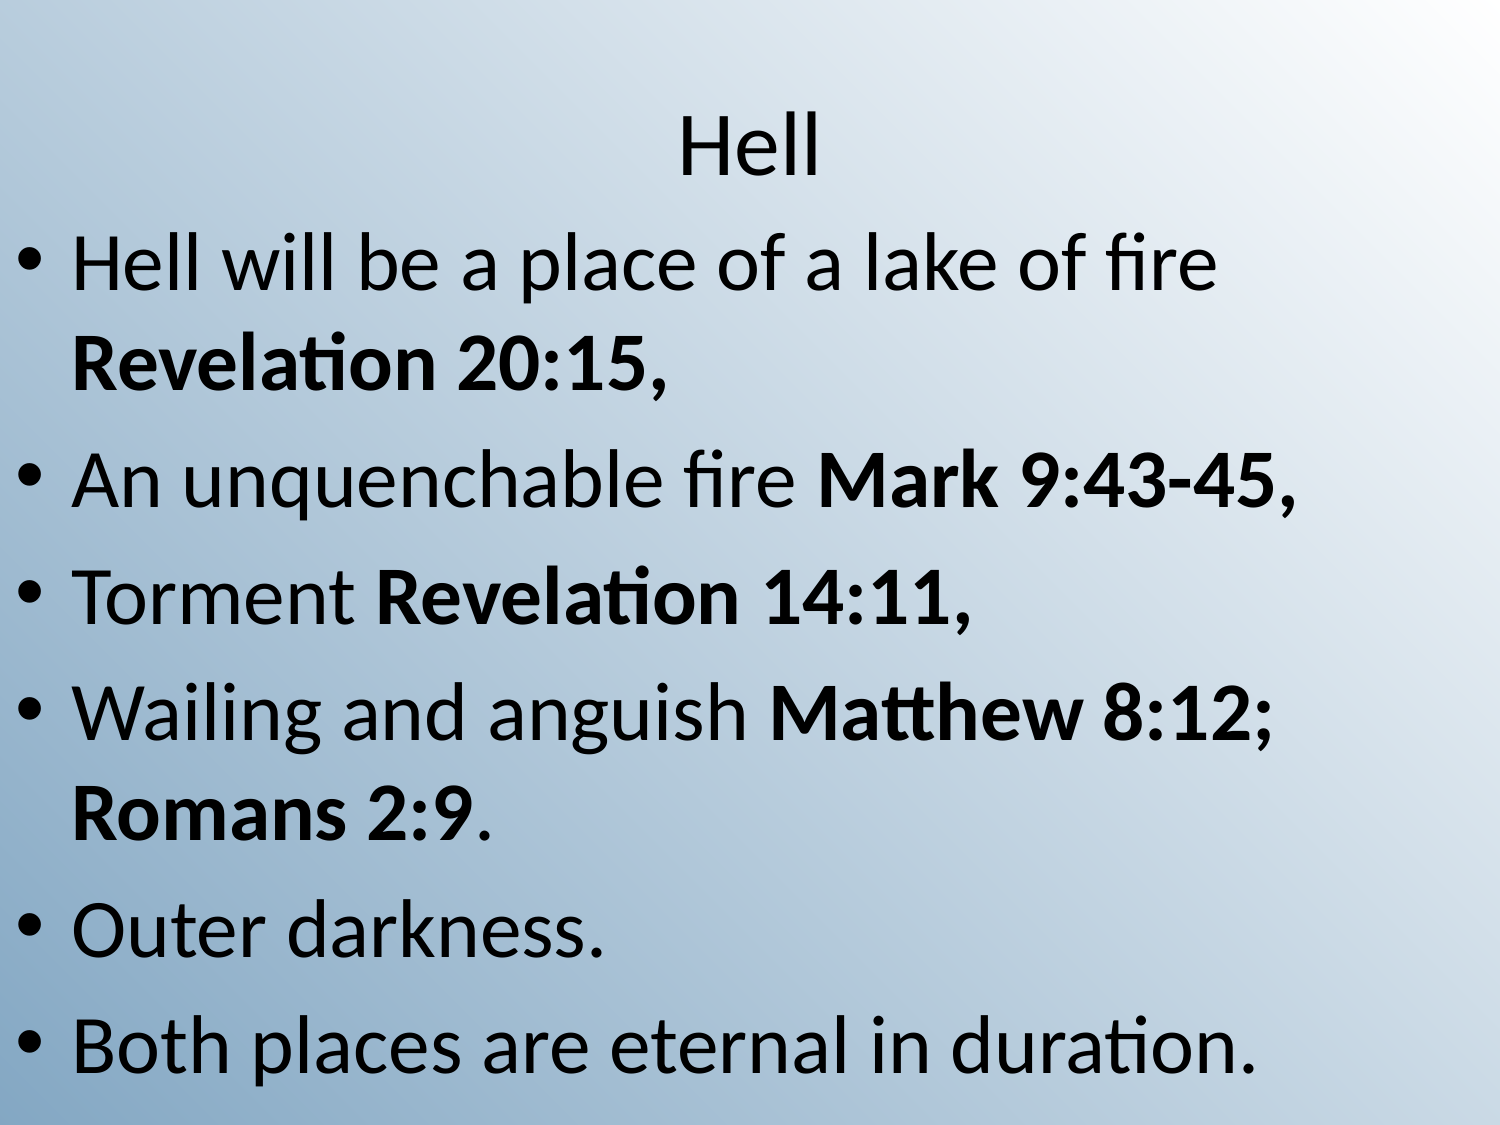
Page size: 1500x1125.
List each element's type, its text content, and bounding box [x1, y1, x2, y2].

title Hell [75, 45, 1425, 200]
list Hell will be a place of a lake of fire Revelation 20:15, An unquenchable fire Mark 9:43-45, Torment Revelation 14:11, Wailing and anguish Matthew 8:12; Romans 2:9. Outer darkness. Both places are eternal in duration. [0, 200, 1500, 1113]
